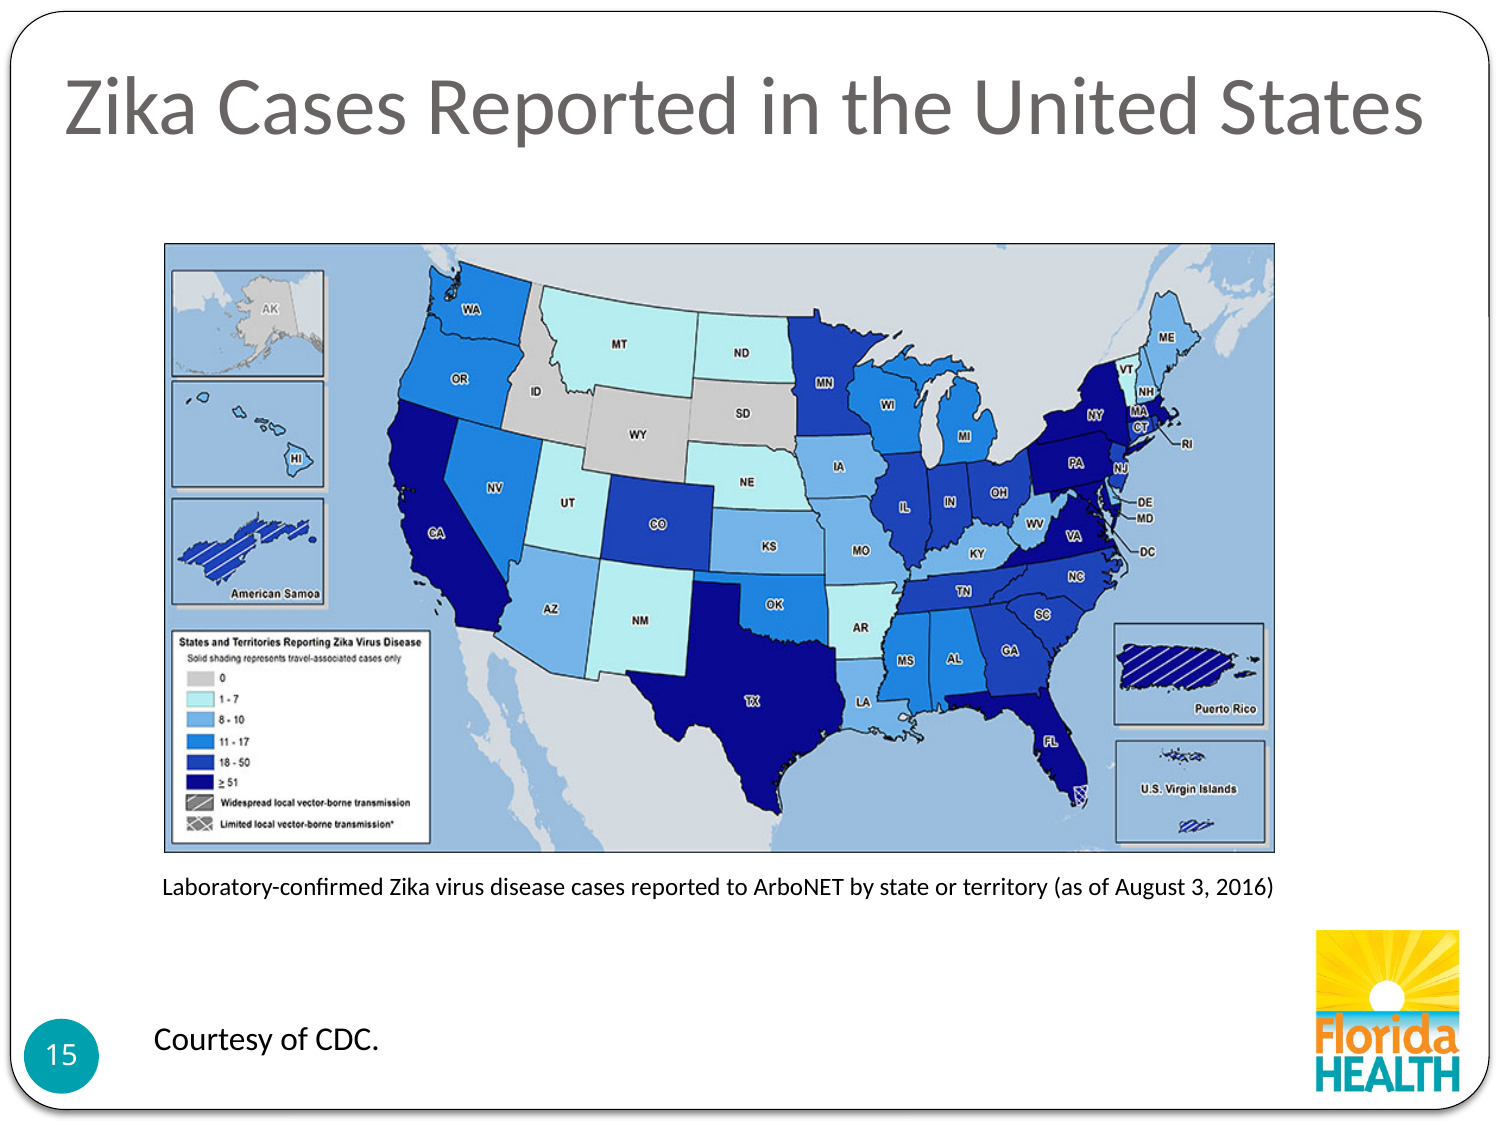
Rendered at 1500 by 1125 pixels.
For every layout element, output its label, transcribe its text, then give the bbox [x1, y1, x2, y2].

title Zika Cases Reported in the United States [4, 112, 1486, 167]
text_box Courtesy of CDC. [139, 1009, 396, 1065]
text_box Laboratory-confirmed Zika virus disease cases reported to ArboNET by state or territory (as of August 3, 2016) [147, 863, 1292, 908]
picture [164, 243, 1276, 853]
slide_number 15 [23, 1018, 99, 1094]
picture [1312, 926, 1463, 1097]
